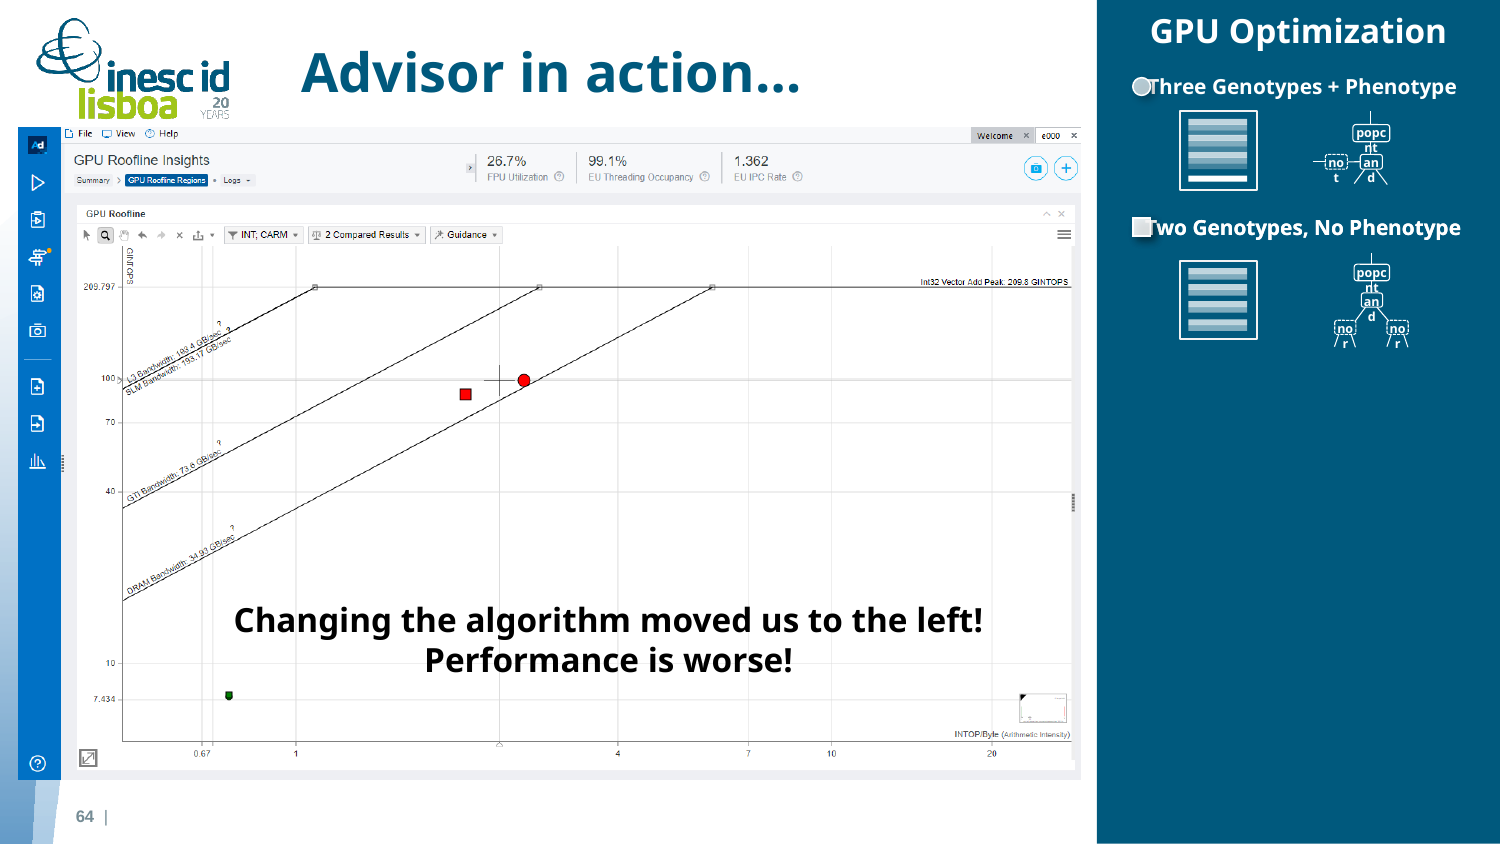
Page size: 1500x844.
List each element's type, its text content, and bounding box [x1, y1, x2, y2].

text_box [1132, 73, 1427, 191]
title Advisor in action… [284, 17, 1096, 125]
text_box Two Genotypes, No Phenotype [1430, 214, 1461, 240]
picture [41, 56, 65, 70]
picture [50, 50, 59, 56]
picture [216, 75, 223, 86]
picture [18, 126, 1081, 780]
slide_number 64 | [63, 802, 121, 829]
picture [46, 41, 57, 50]
text_box GPU Optimization [1149, 10, 1448, 51]
picture [36, 18, 68, 58]
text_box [1132, 214, 1430, 348]
picture [36, 18, 229, 123]
text_box [1096, 0, 1500, 844]
